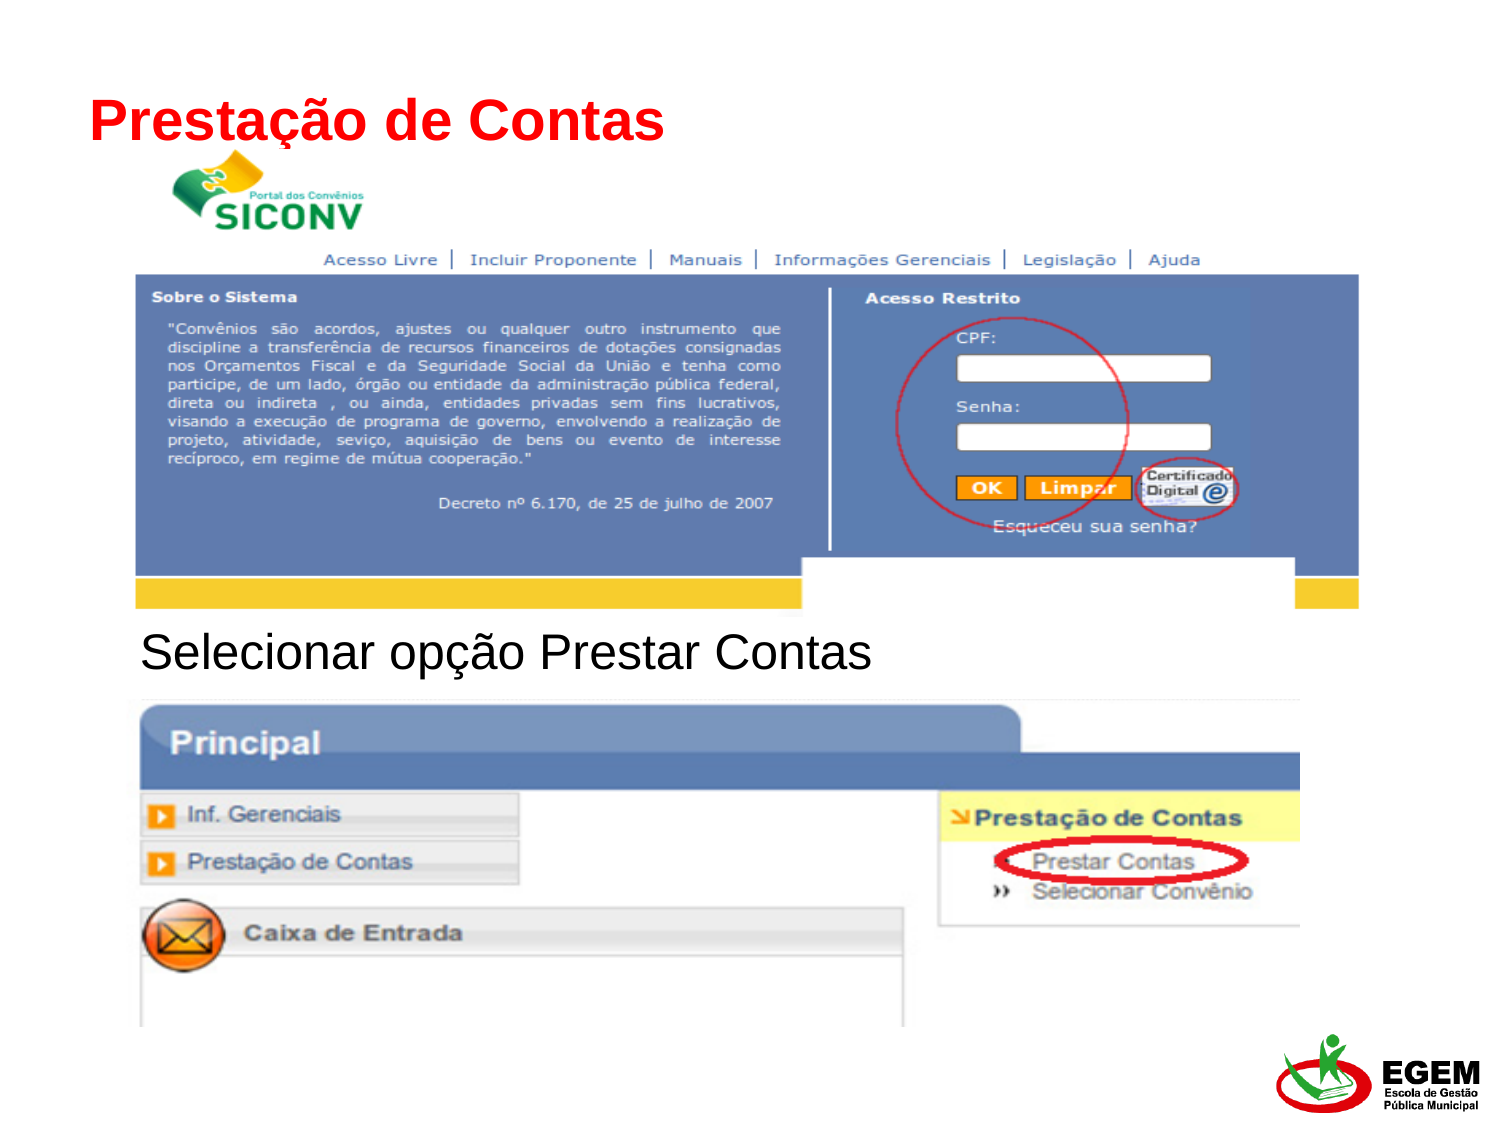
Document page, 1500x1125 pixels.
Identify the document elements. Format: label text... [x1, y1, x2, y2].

picture [112, 149, 1376, 617]
text_box Selecionar opção Prestar Contas [125, 625, 1363, 688]
picture [124, 699, 1483, 1125]
text_box Prestação de Contas [75, 75, 1475, 160]
